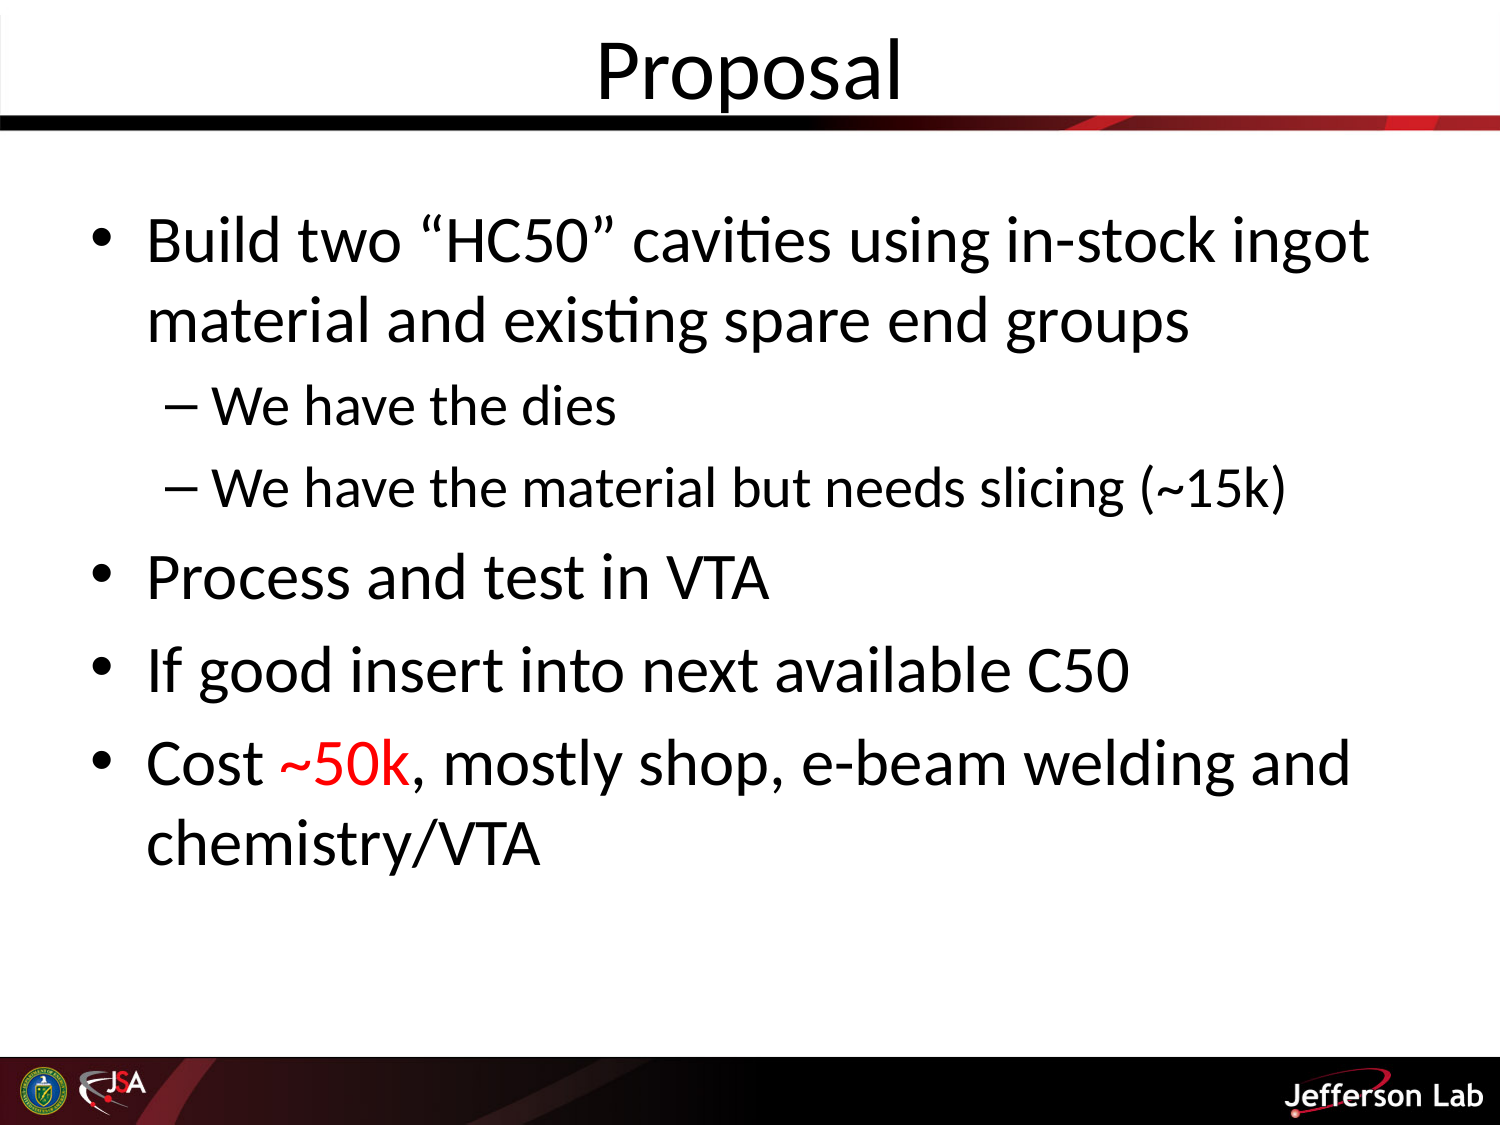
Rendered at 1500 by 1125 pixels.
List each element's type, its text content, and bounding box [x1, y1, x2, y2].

picture [0, 0, 1500, 1125]
title Proposal [75, 31, 1425, 98]
list Build two “HC50” cavities using in-stock ingot material and existing spare end groups We have the dies We have the material but needs slicing (~15k) Process and test in VTA If good insert into next available C50 Cost ~50k, mostly shop, e-beam welding and chemistry/VTA [75, 188, 1425, 931]
